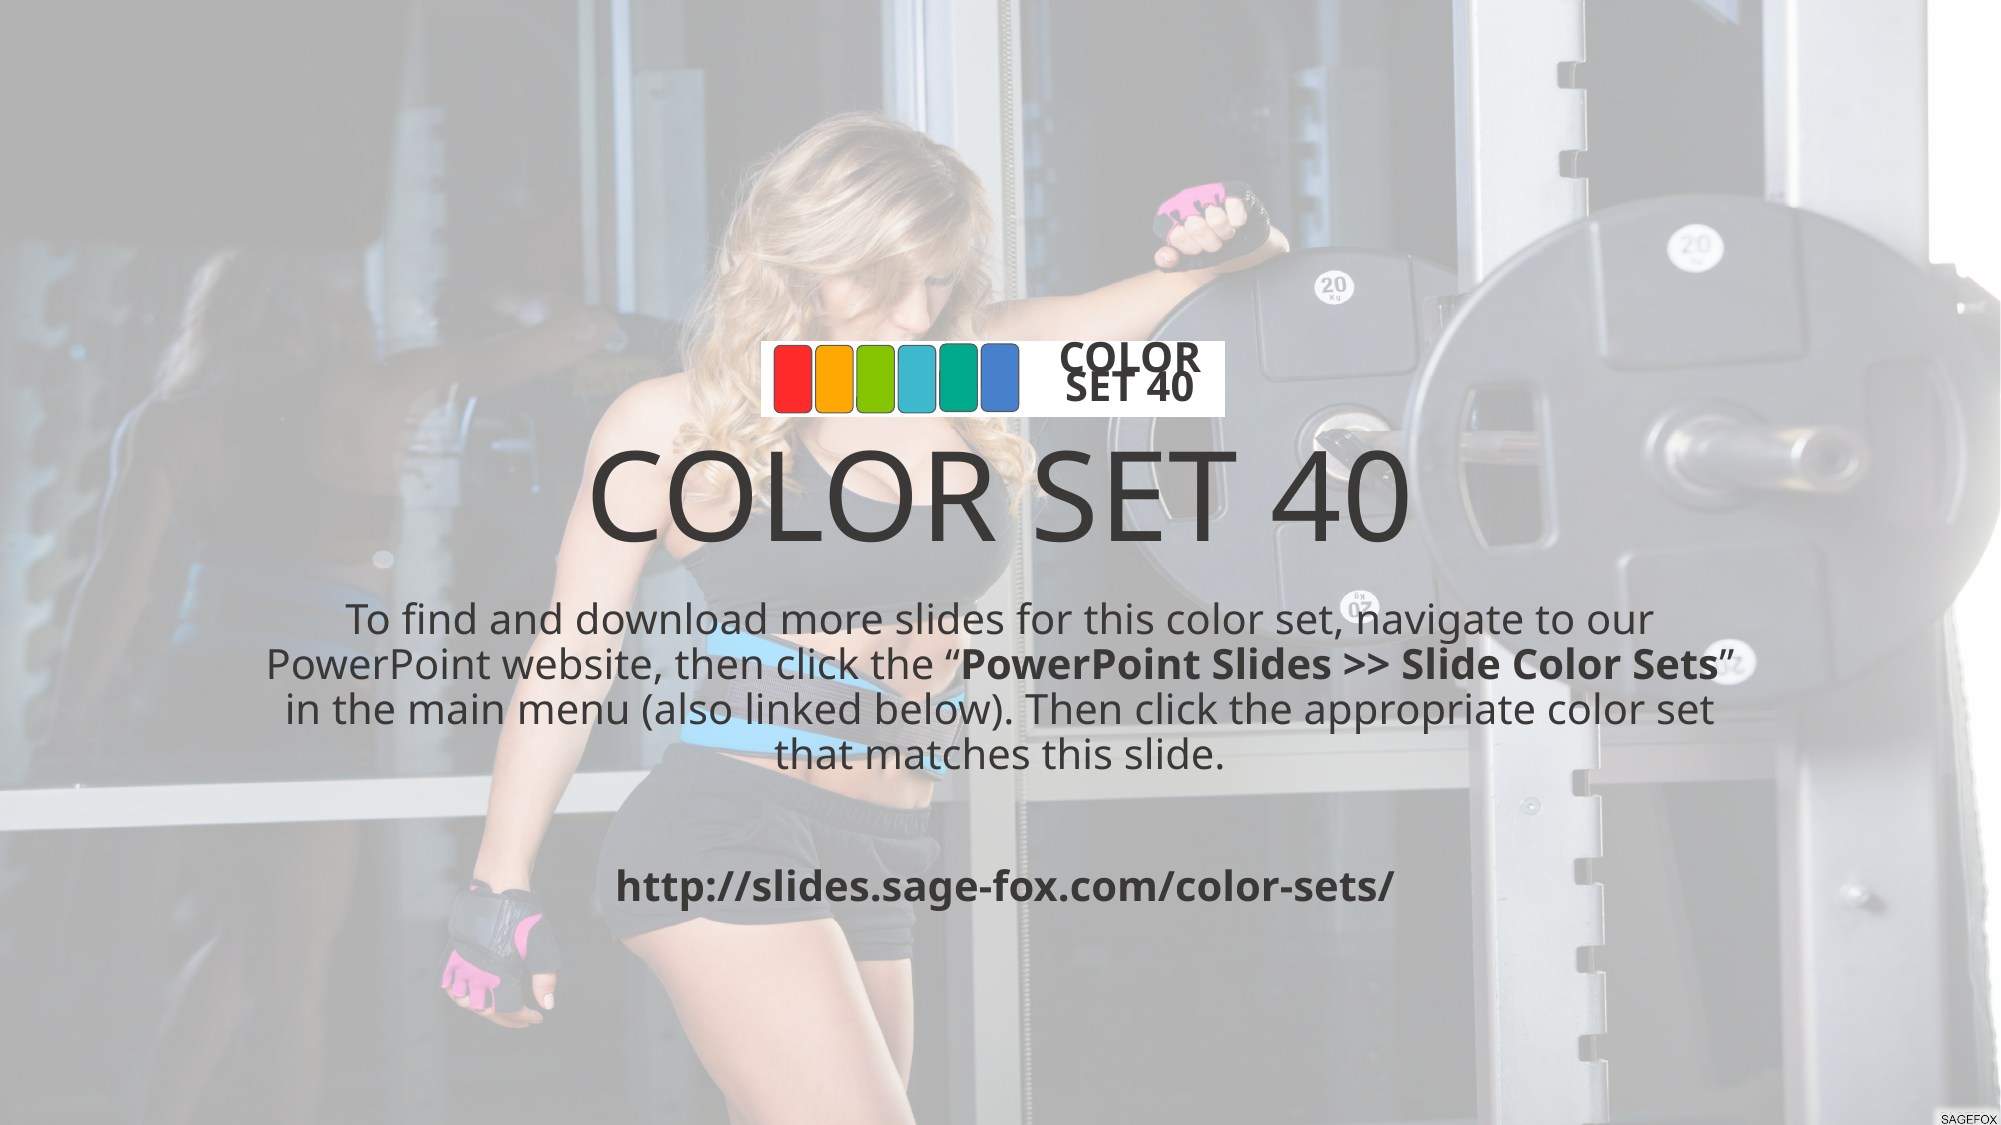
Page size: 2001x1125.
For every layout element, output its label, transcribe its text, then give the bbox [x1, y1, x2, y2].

title COLOR SET 40 [249, 184, 1750, 576]
picture [1938, 1114, 1999, 1125]
subtitle To find and download more slides for this color set, navigate to our PowerPoint website, then click the “PowerPoint Slides >> Slide Color Sets” in the main menu (also linked below). Then click the appropriate color set that matches this slide. http://slides.sage-fox.com/color-sets/ [249, 590, 1750, 863]
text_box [761, 341, 1239, 419]
